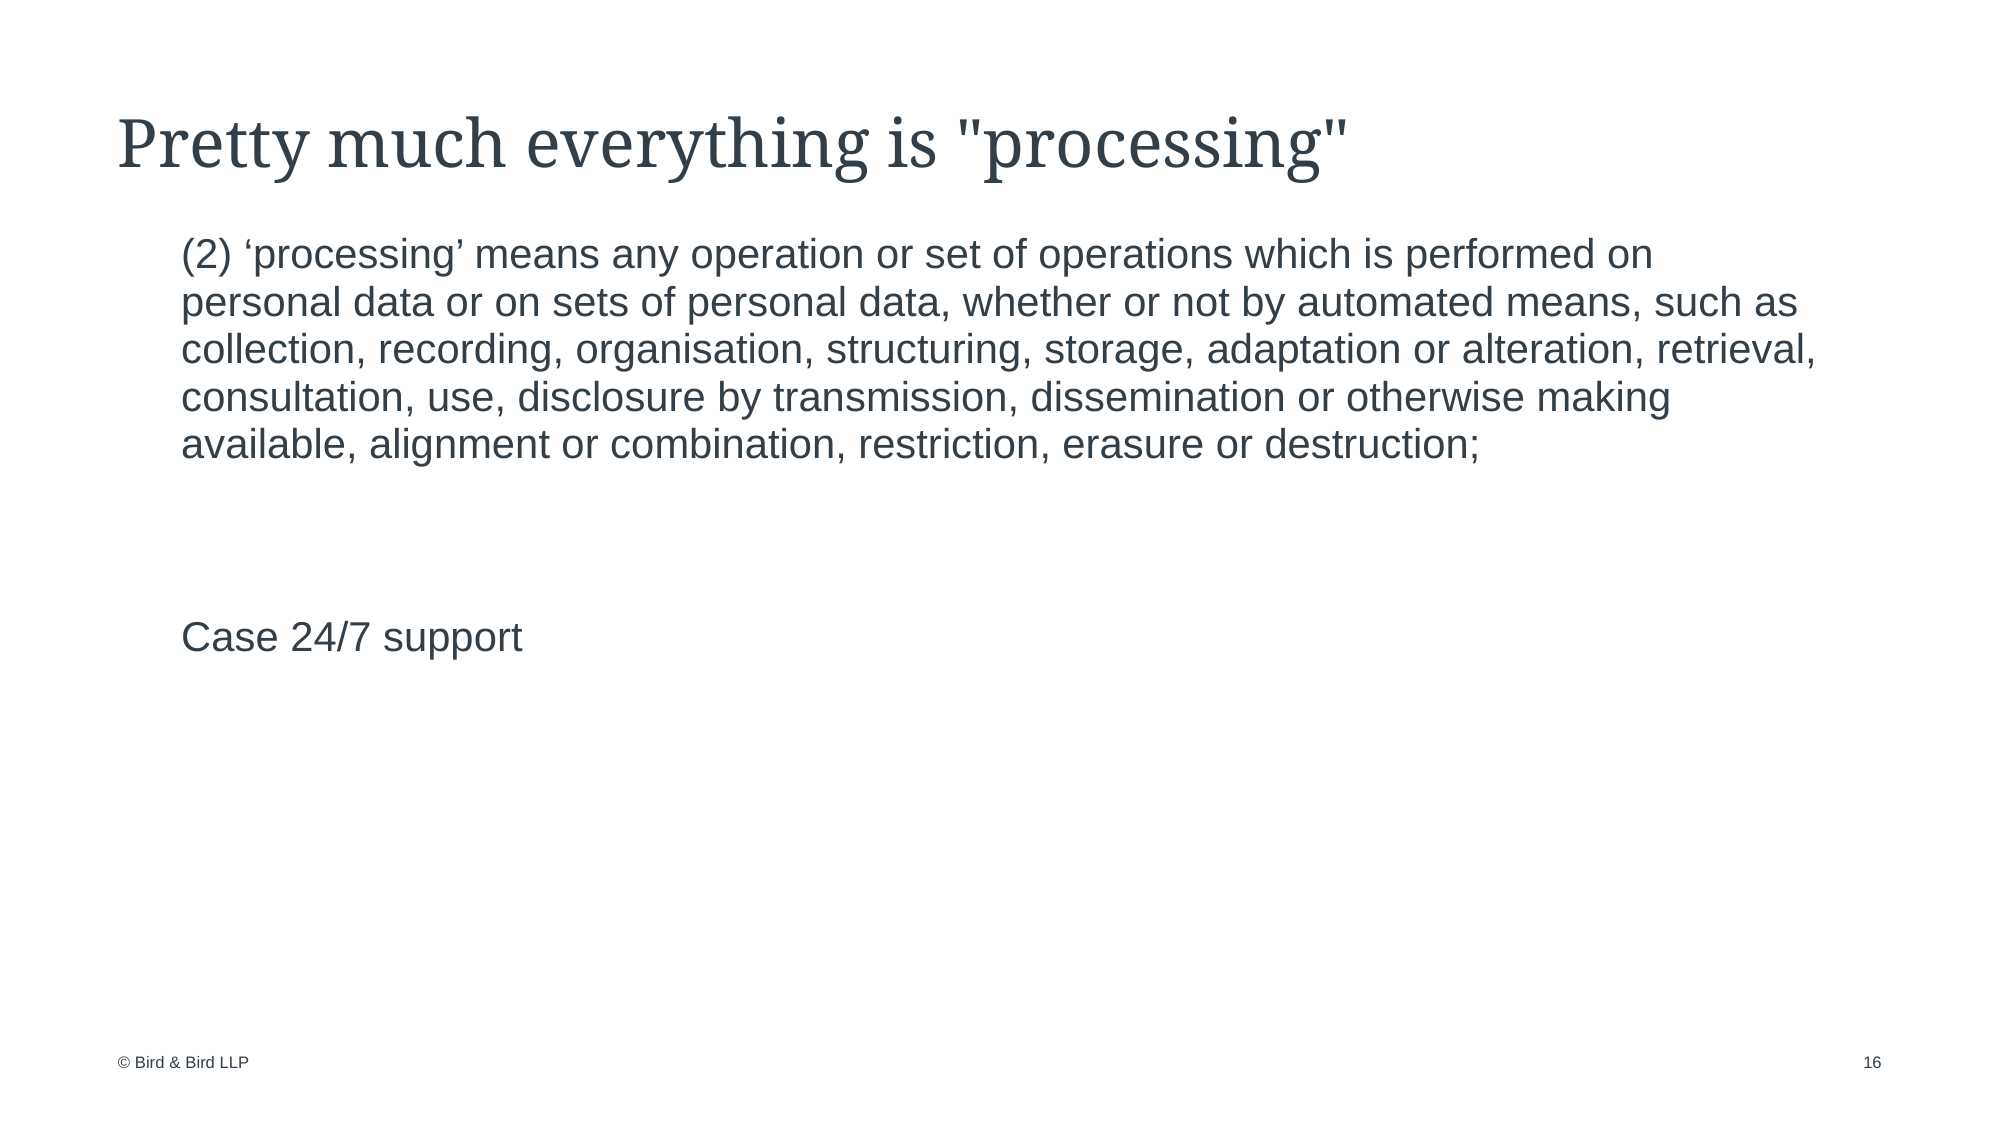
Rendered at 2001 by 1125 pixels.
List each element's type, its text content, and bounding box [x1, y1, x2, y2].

title Pretty much everything is "processing" [117, 109, 1882, 228]
list (2) ‘processing’ means any operation or set of operations which is performed on personal data or on sets of personal data, whether or not by automated means, such as collection, recording, organisation, structuring, storage, adaptation or alteration, retrieval, consultation, use, disclosure by transmission, dissemination or otherwise making available, alignment or combination, restriction, erasure or destruction; Case 24/7 support [181, 230, 1819, 1023]
